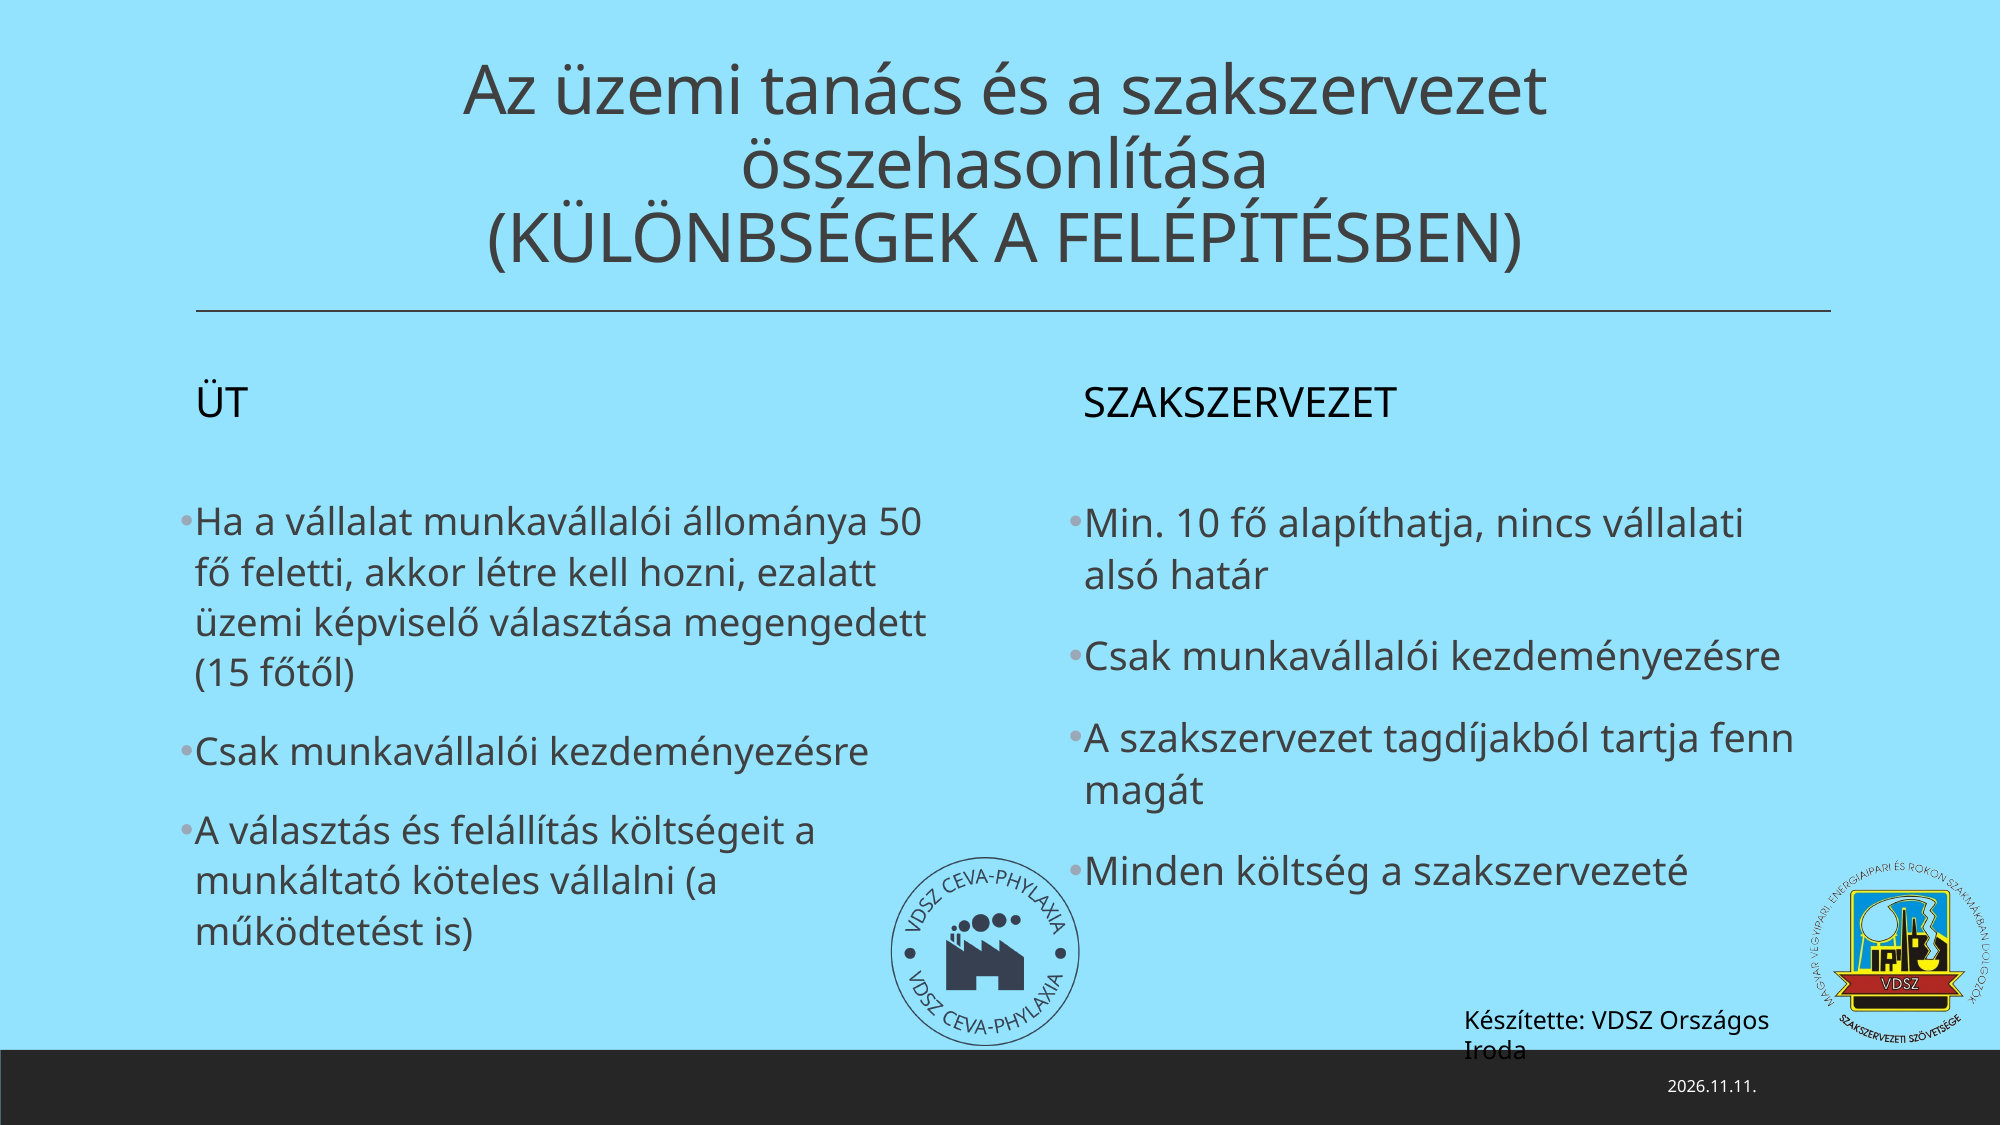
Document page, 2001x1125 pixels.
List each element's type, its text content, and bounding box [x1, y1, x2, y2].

title Az üzemi tanács és a szakszervezet összehasonlítása (KÜLÖNBSÉGEK A FELÉPÍTÉSBEN) [180, 47, 1830, 285]
list szakszervezet [1068, 337, 1830, 459]
slide_number 2023. 10. 18. [1348, 1057, 1773, 1118]
list ÜT [180, 337, 942, 459]
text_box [1448, 859, 1991, 1043]
list Min. 10 fő alapíthatja, nincs vállalati alsó határ Csak munkavállalói kezdeményezésre A szakszervezet tagdíjakból tartja fenn magát Minden költség a szakszervezeté [1068, 485, 1830, 963]
picture [833, 856, 1137, 1047]
list Ha a vállalat munkavállalói állománya 50 fő feletti, akkor létre kell hozni, ezalatt üzemi képviselő választása megengedett (15 főtől) Csak munkavállalói kezdeményezésre A választás és felállítás költségeit a munkáltató köteles vállalni (a működtetést is) [180, 485, 942, 963]
